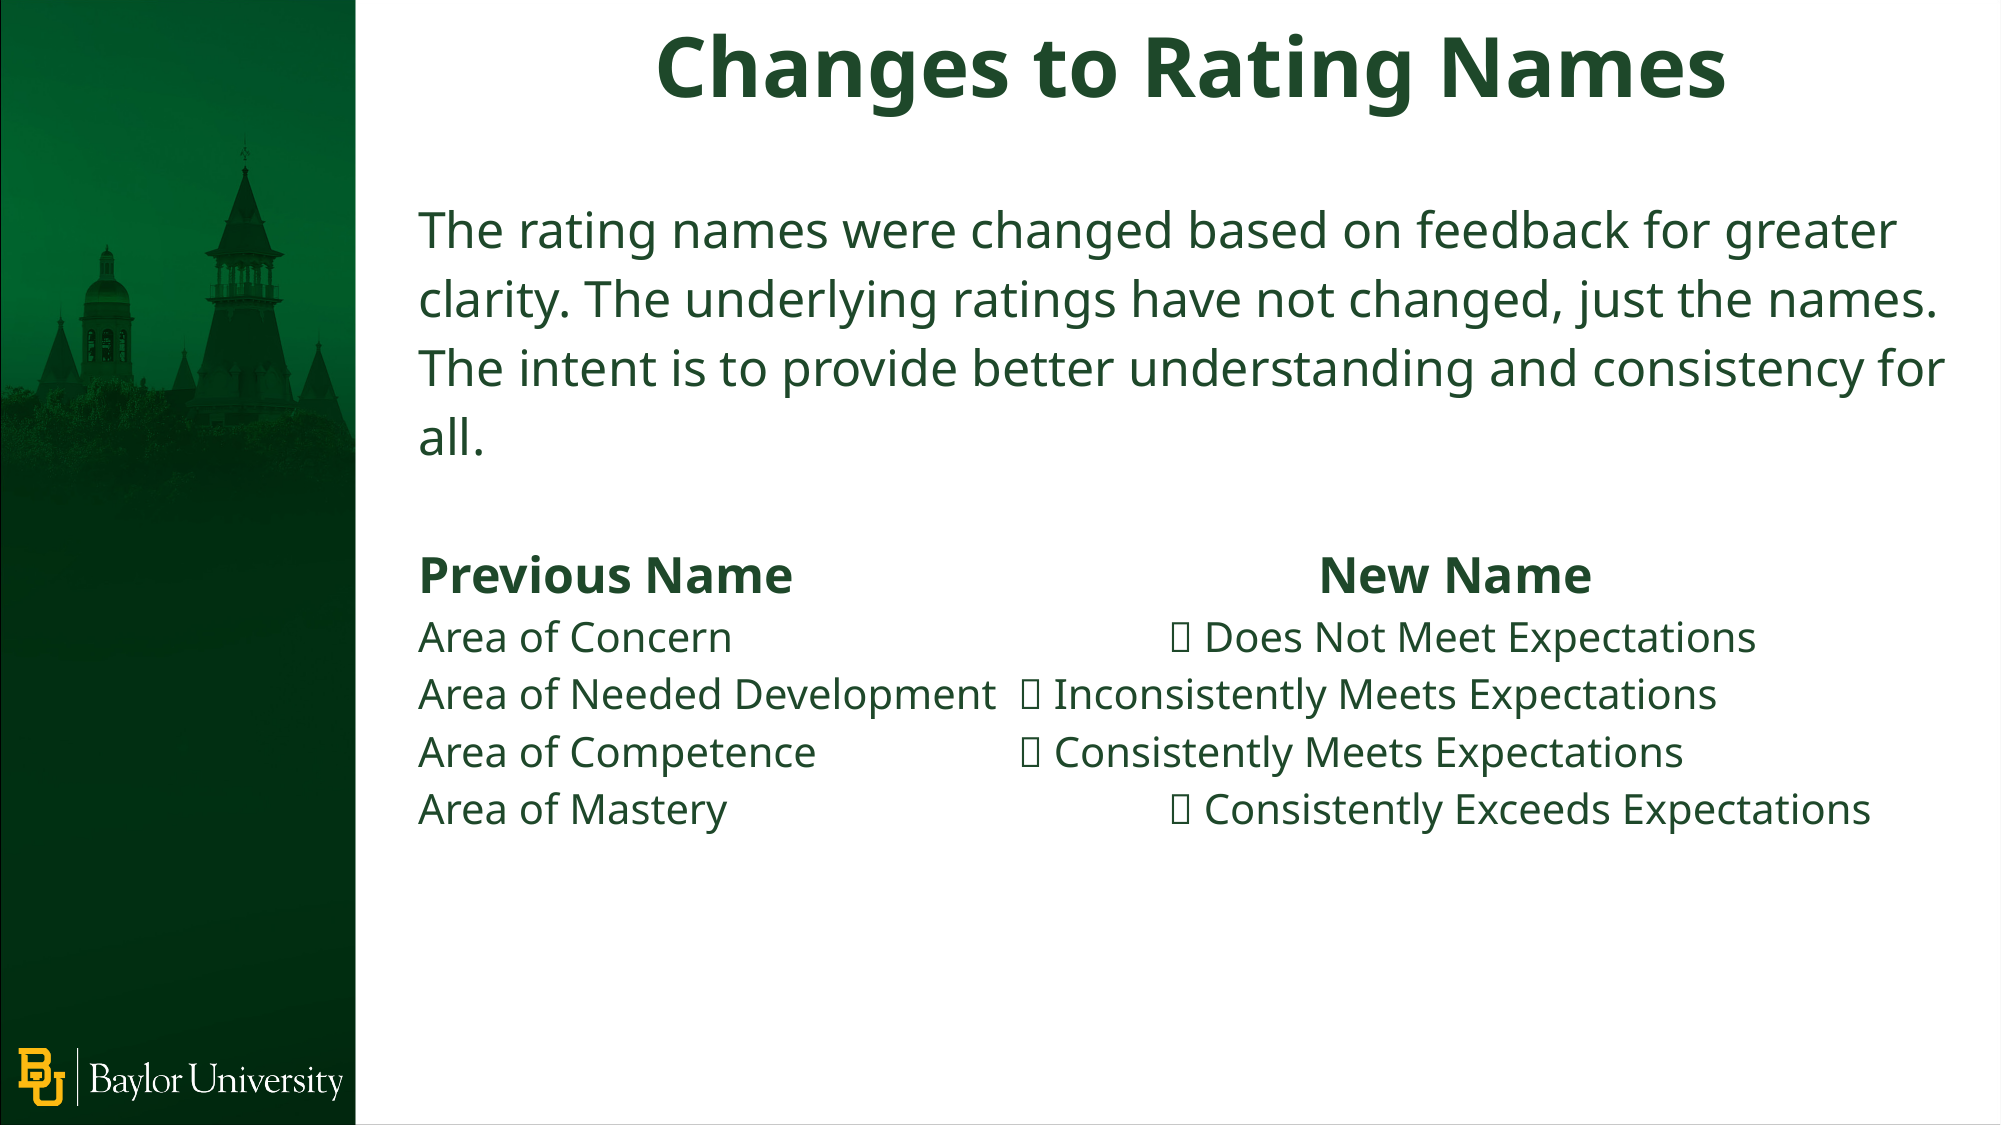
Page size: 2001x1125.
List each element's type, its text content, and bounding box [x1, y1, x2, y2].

text_box Changes to Rating Names The rating names were changed based on feedback for greater clarity. The underlying ratings have not changed, just the names. The intent is to provide better understanding and consistency for all. Previous Name New Name Area of Concern  Does Not Meet Expectations Area of Needed Development  Inconsistently Meets Expectations Area of Competence  Consistently Meets Expectations Area of Mastery  Consistently Exceeds Expectations [403, 0, 1981, 985]
picture [0, 0, 2001, 1125]
